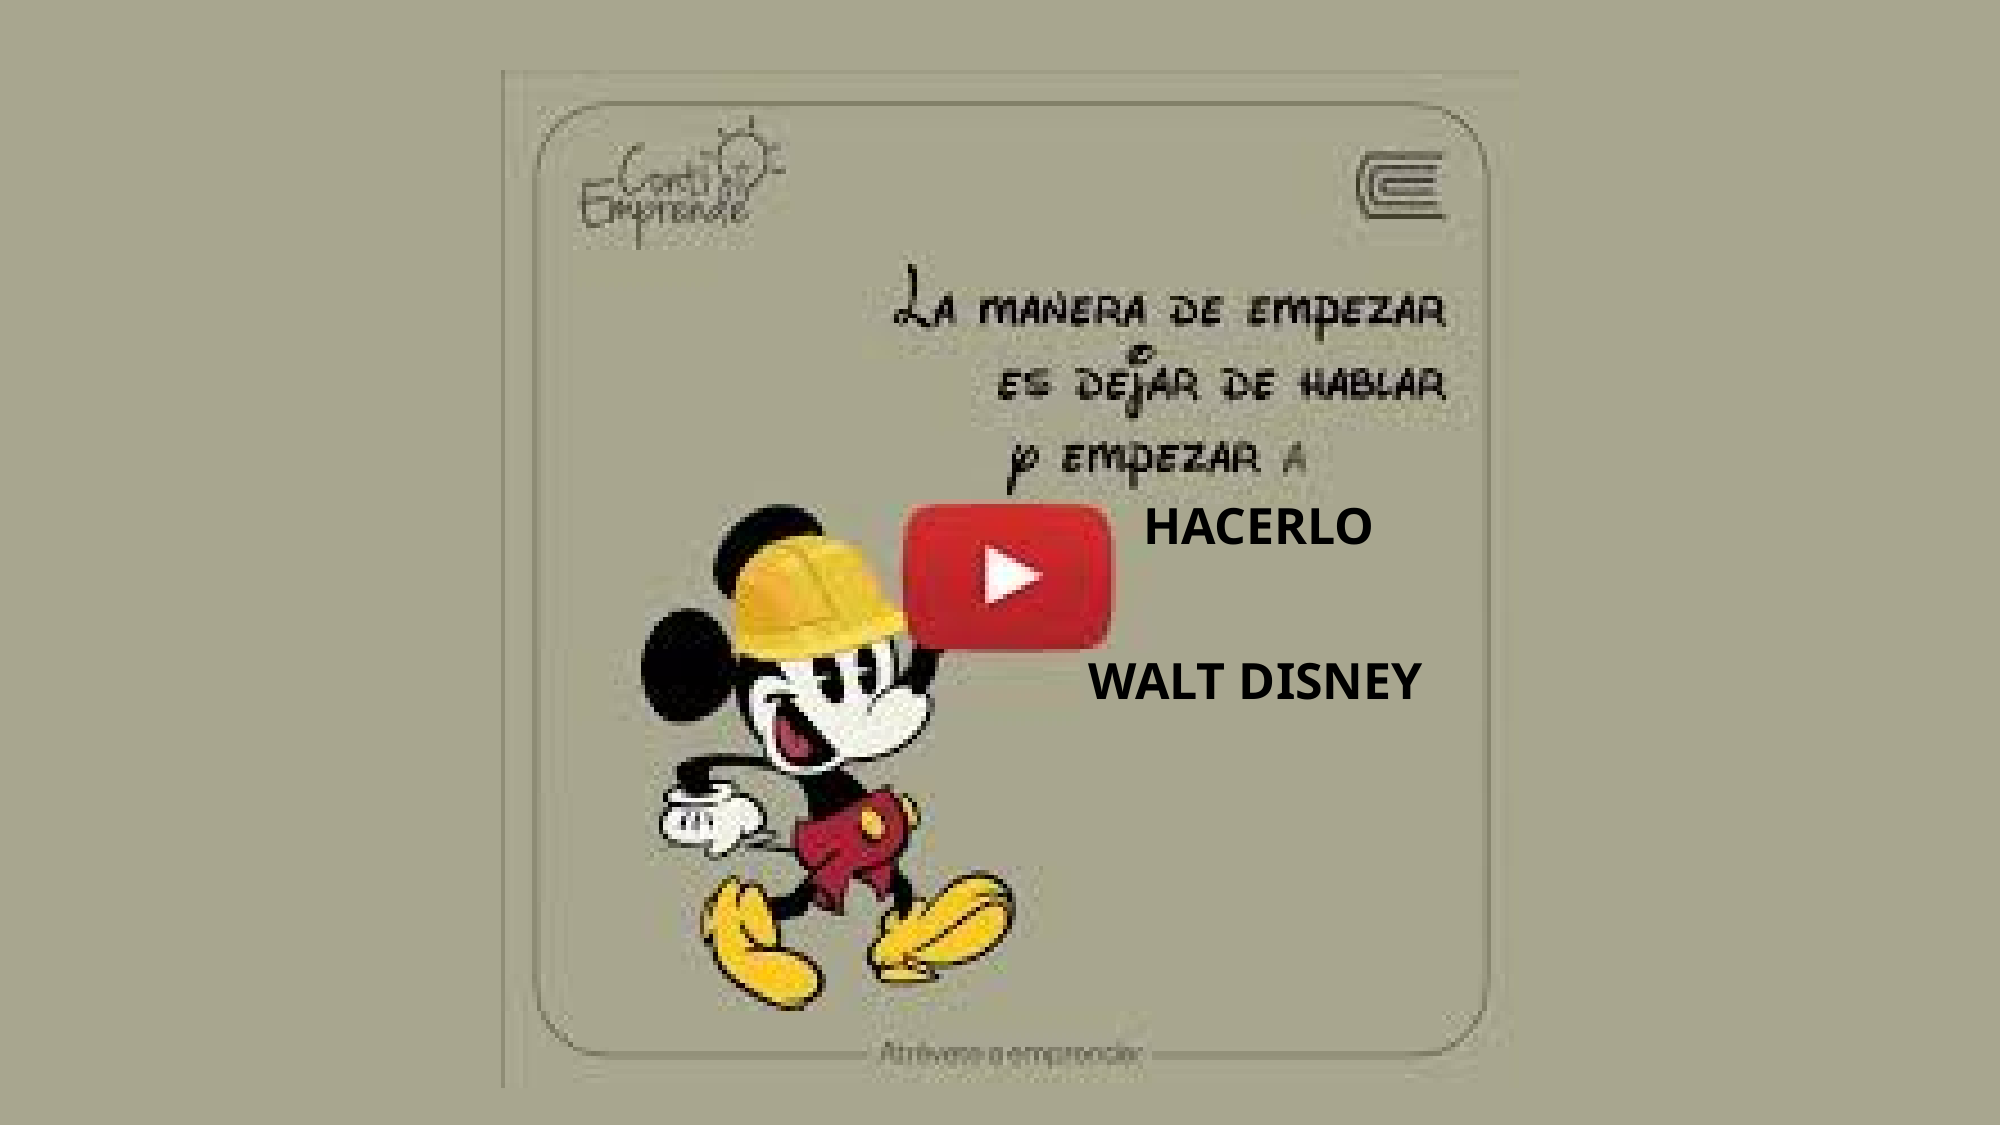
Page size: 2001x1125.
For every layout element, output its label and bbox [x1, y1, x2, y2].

text_box [501, 70, 1519, 1088]
